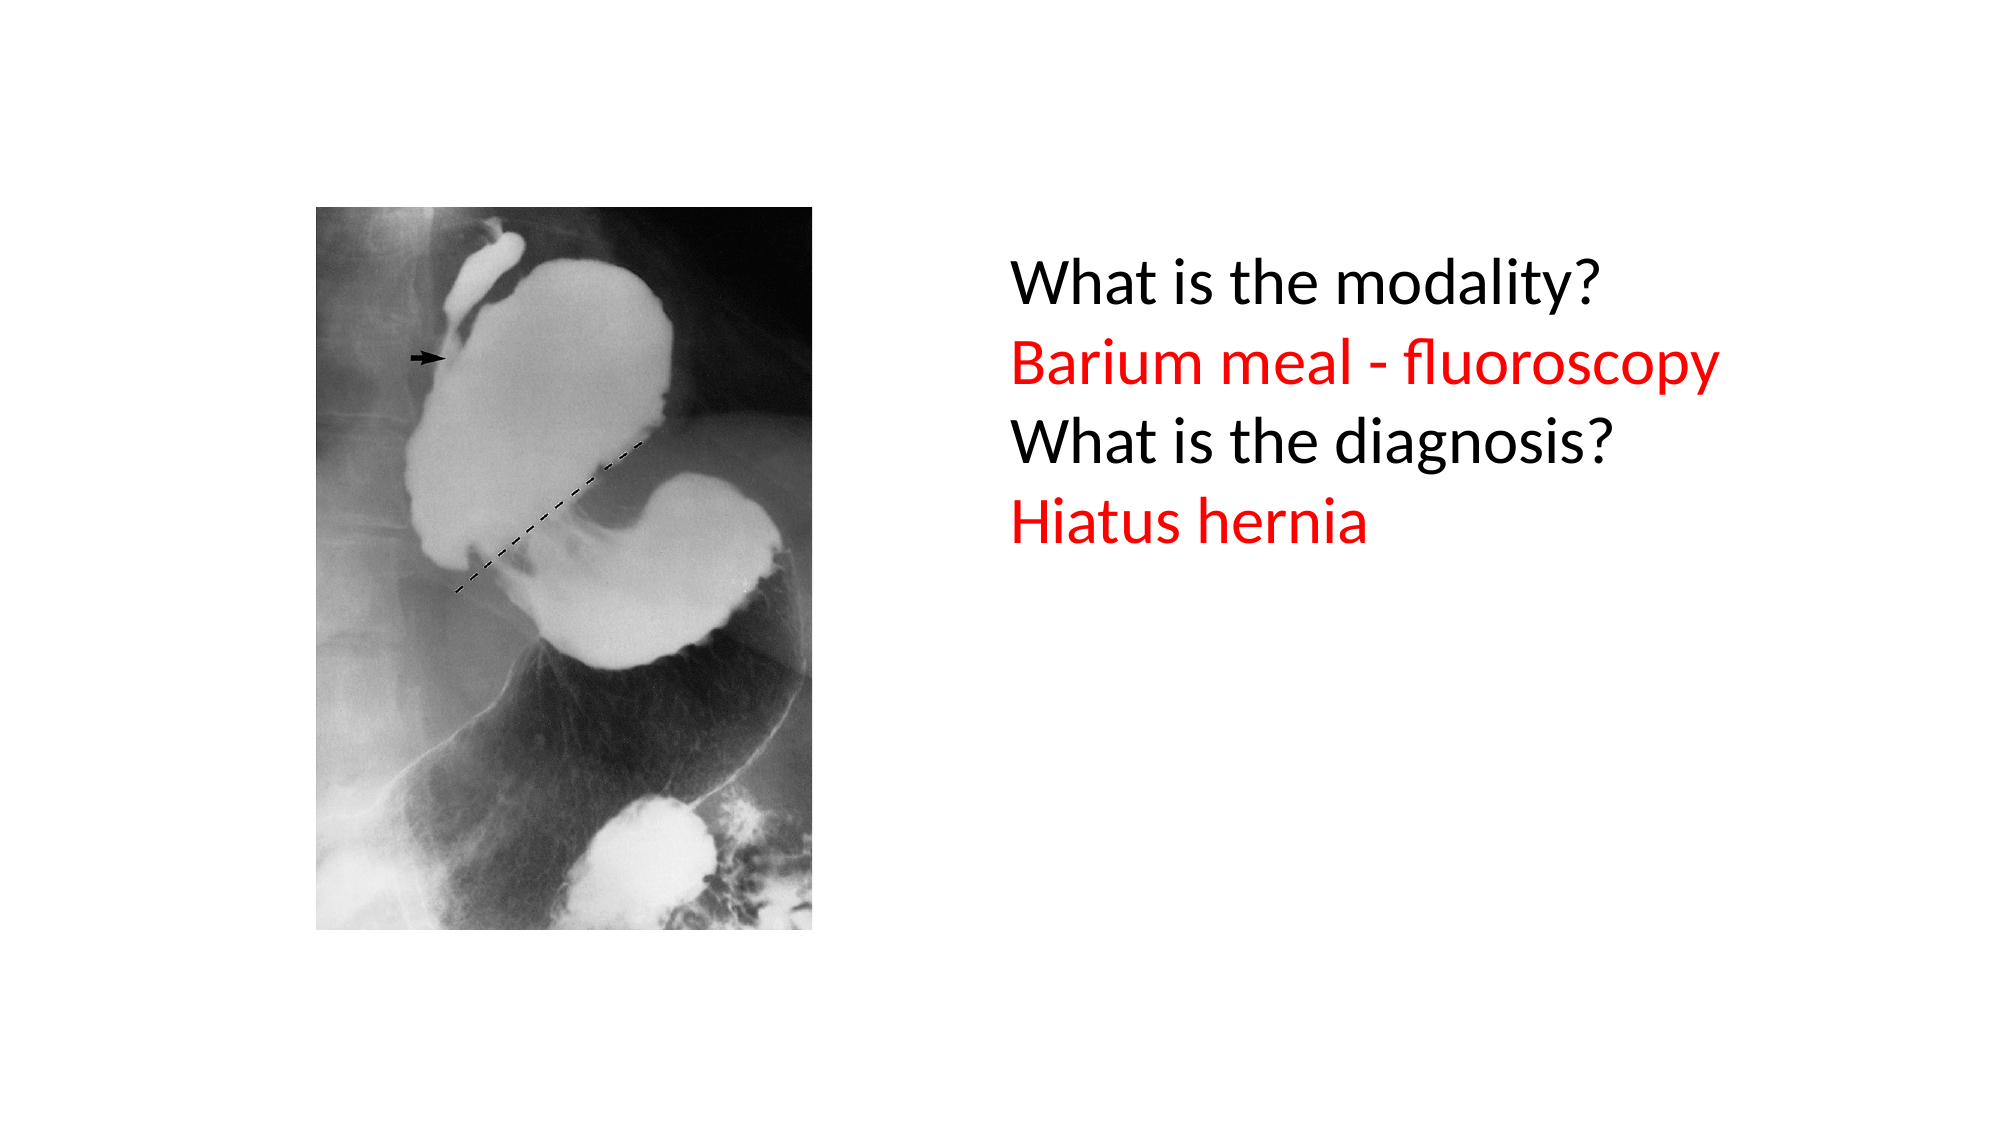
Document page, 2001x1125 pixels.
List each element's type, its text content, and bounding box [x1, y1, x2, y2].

picture [316, 207, 813, 930]
text_box What is the modality? Barium meal - fluoroscopy What is the diagnosis? Hiatus hernia [995, 230, 1808, 565]
